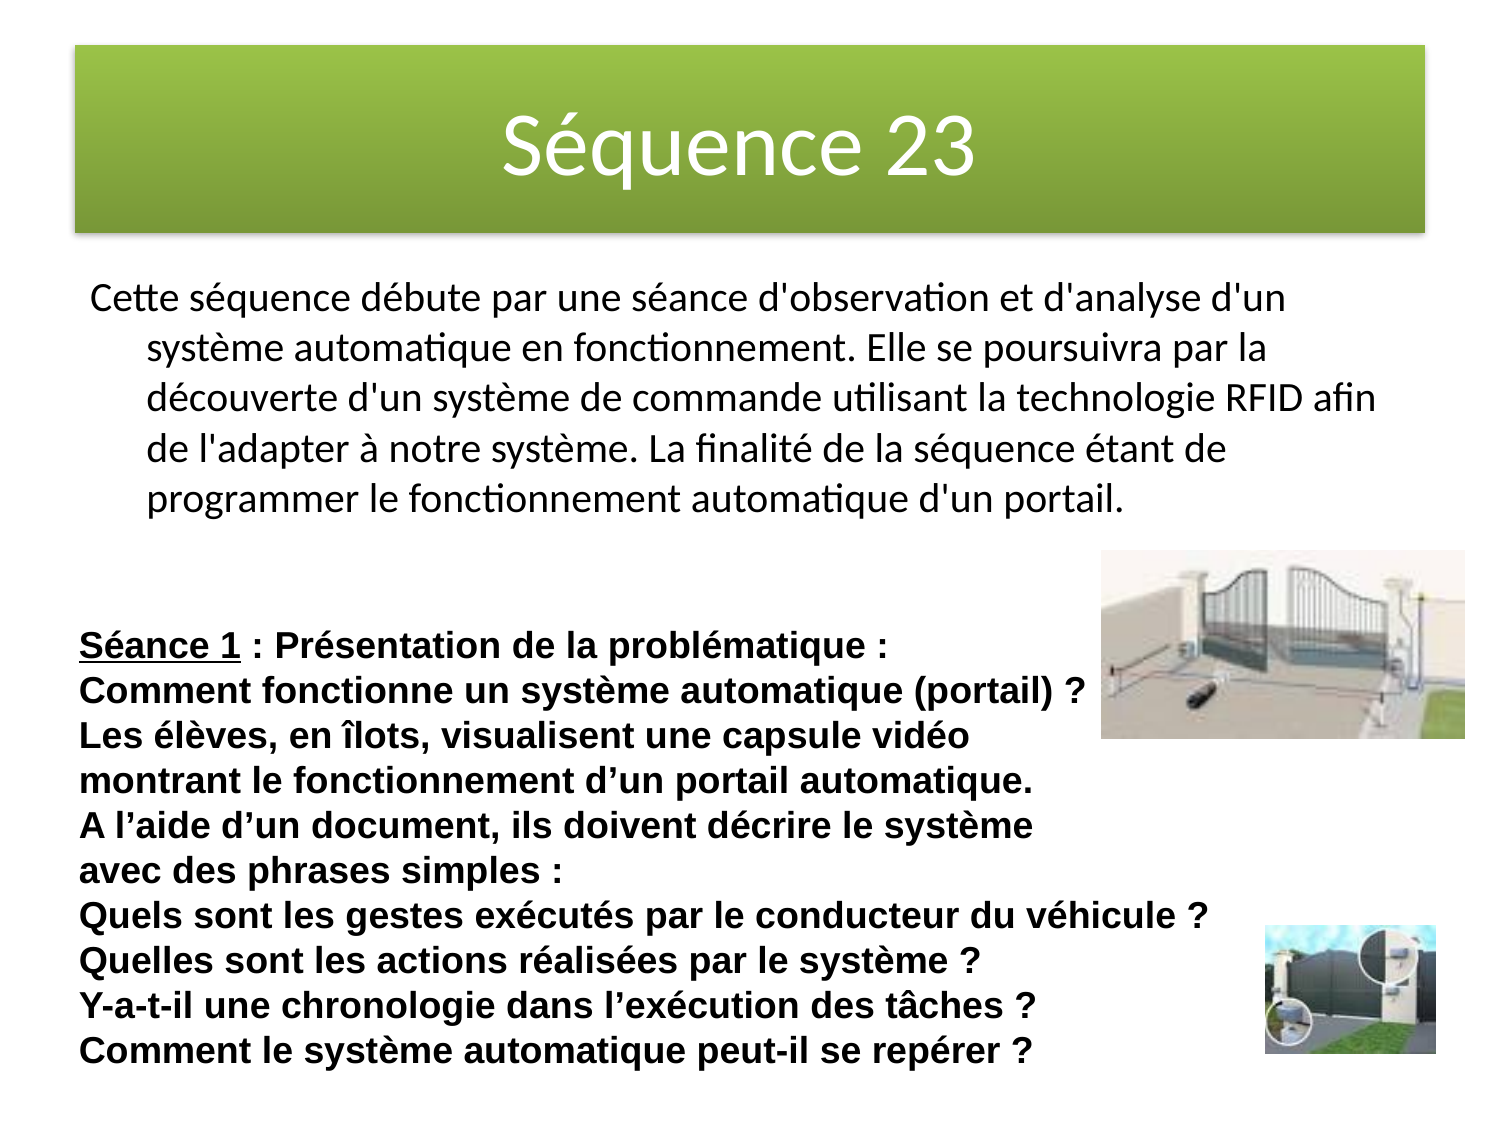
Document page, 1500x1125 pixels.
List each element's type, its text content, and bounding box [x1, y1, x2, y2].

title Séquence 23 [75, 45, 1425, 233]
picture [1265, 925, 1437, 1055]
picture [1101, 550, 1466, 739]
text_box Séance 1 : Présentation de la problématique : Comment fonctionne un système automatique (portail) ? Les élèves, en îlots, visualisent une capsule vidéo montrant le fonctionnement d’un portail automatique. A l’aide d’un document, ils doivent décrire le système avec des phrases simples : Quels sont les gestes exécutés par le conducteur du véhicule ? Quelles sont les actions réalisées par le système ? Y-a-t-il une chronologie dans l’exécution des tâches ? Comment le système automatique peut-il se repérer ? [63, 600, 1226, 1116]
list Cette séquence débute par une séance d'observation et d'analyse d'un système automatique en fonctionnement. Elle se poursuivra par la découverte d'un système de commande utilisant la technologie RFID afin de l'adapter à notre système. La finalité de la séquence étant de programmer le fonctionnement automatique d'un portail. [75, 262, 1425, 600]
